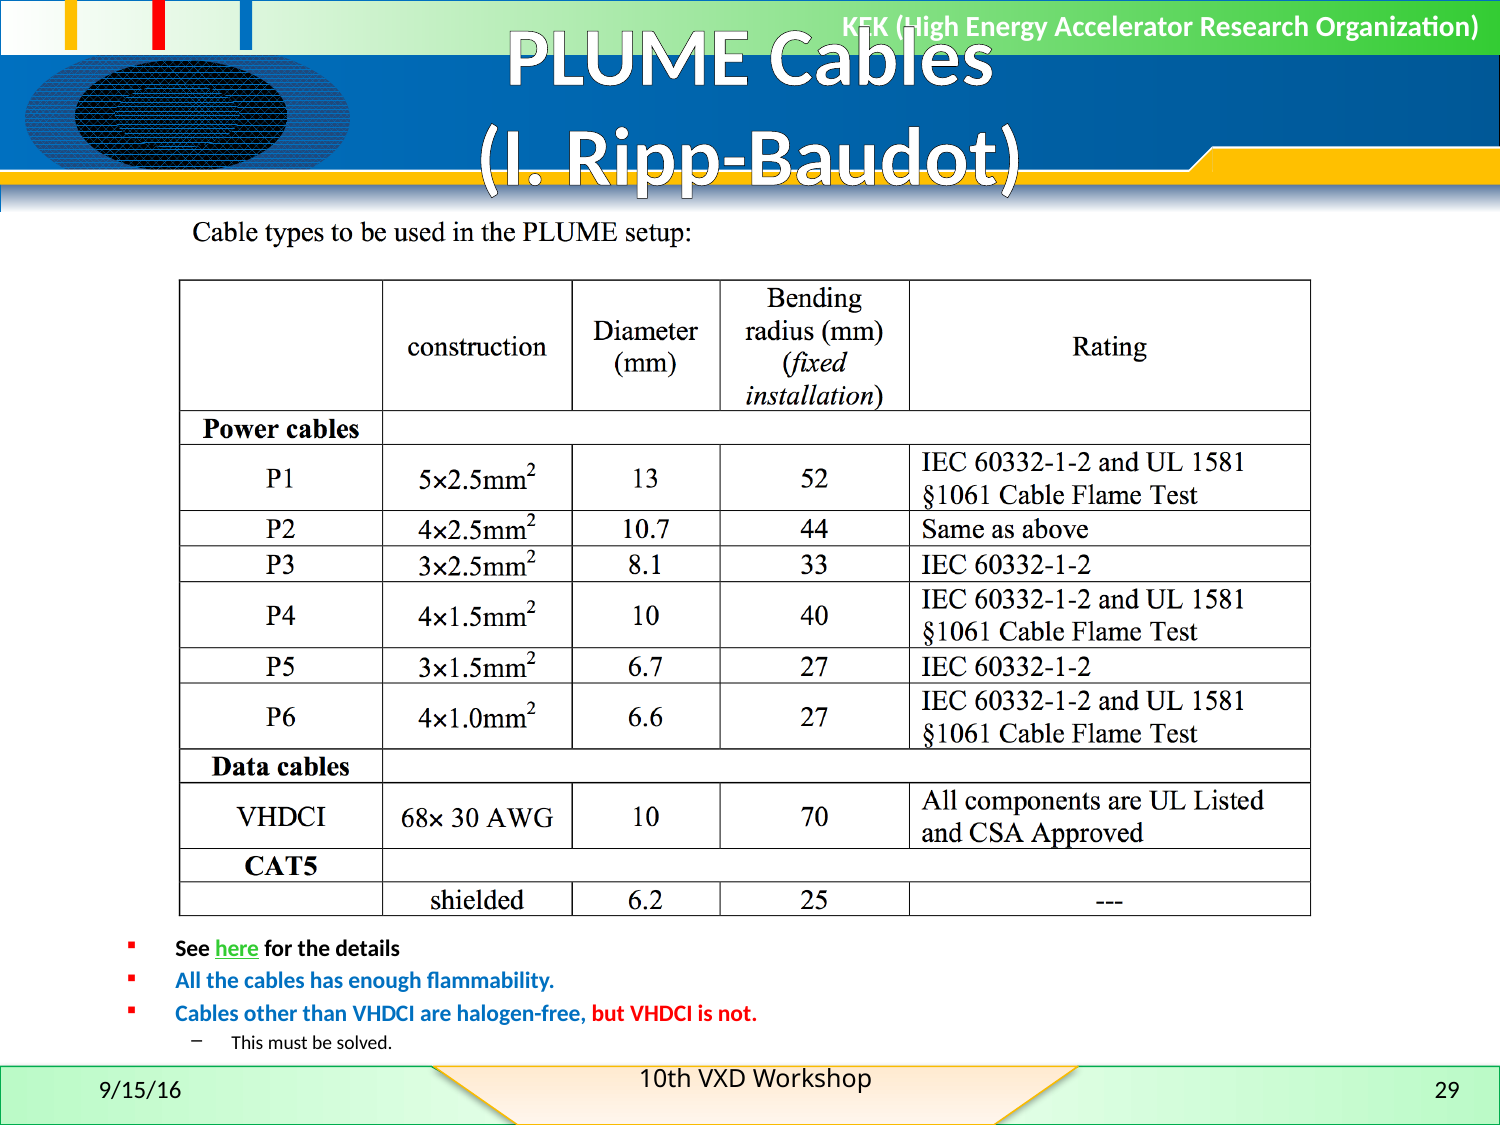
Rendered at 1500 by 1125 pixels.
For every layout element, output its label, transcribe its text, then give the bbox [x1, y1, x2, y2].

footer 10th VXD Workshop [445, 1054, 1067, 1114]
list See here for the details All the cables has enough flammability. Cables other than VHDCI are halogen-free, but VHDCI is not. This must be solved. [111, 924, 1400, 1063]
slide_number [83, 1066, 434, 1111]
picture [162, 212, 1326, 927]
slide_number 29 [1124, 1066, 1476, 1111]
title PLUME Cables (I. Ripp-Baudot) [0, 54, 1500, 150]
